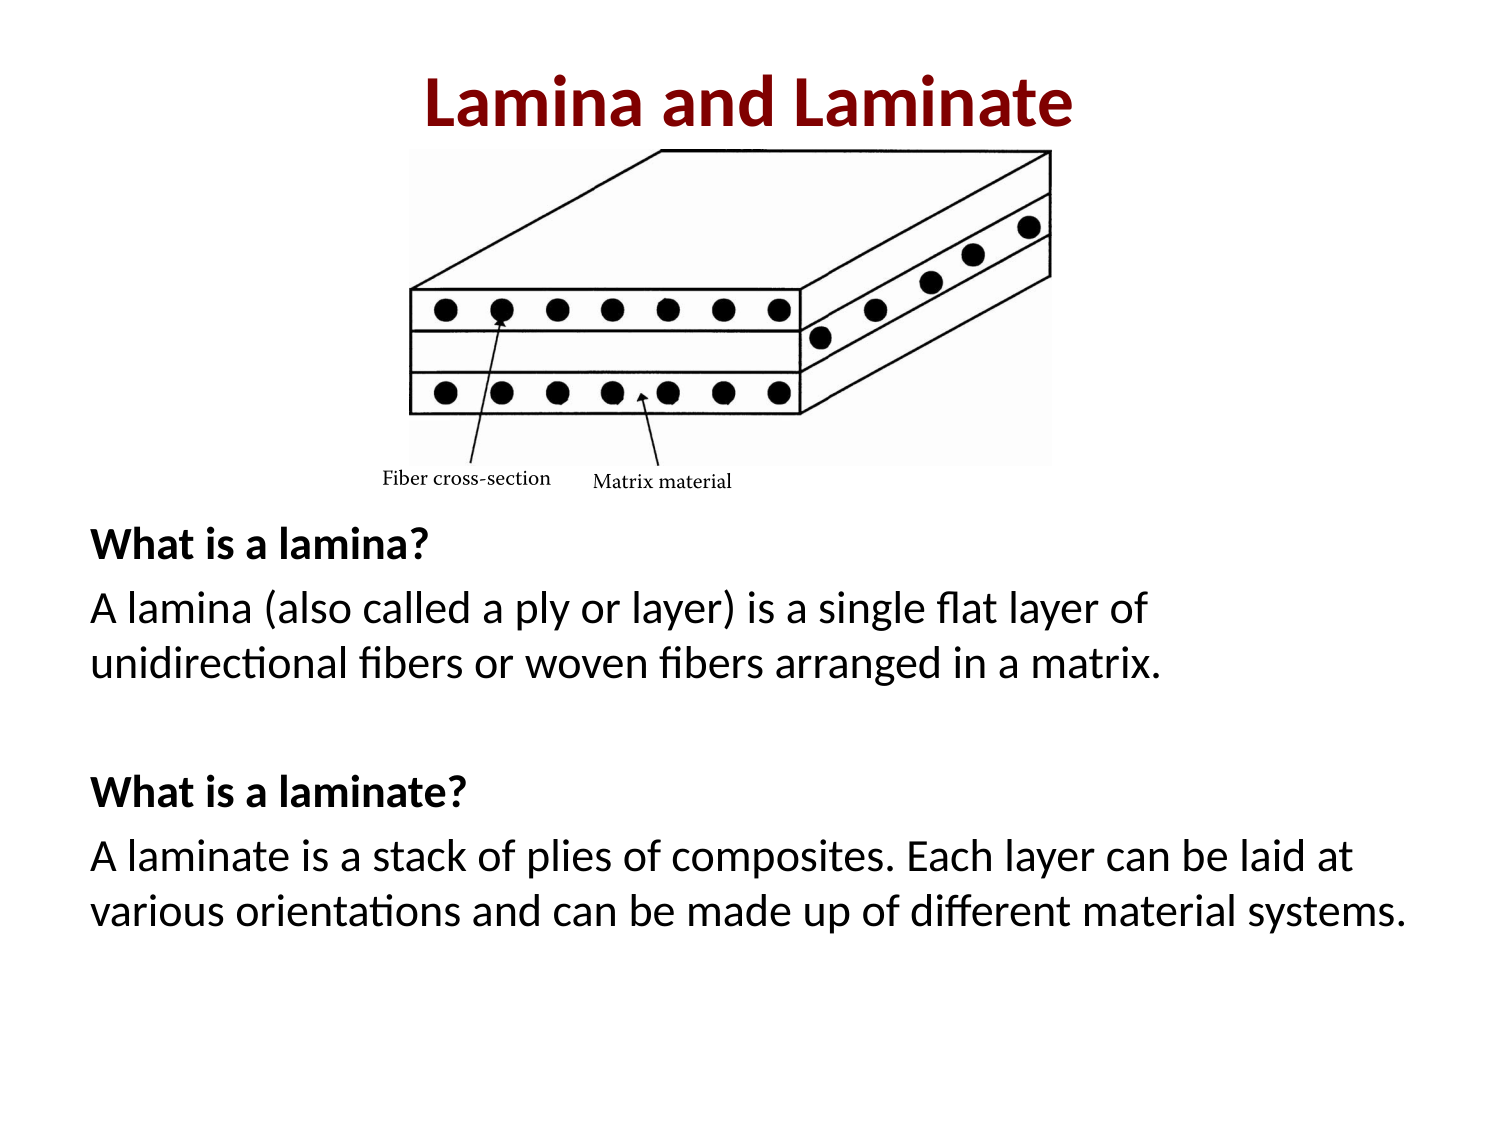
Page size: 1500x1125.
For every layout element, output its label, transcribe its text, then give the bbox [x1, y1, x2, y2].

picture [359, 136, 1064, 495]
list What is a lamina? A lamina (also called a ply or layer) is a single ﬂat layer of unidirectional ﬁbers or woven ﬁbers arranged in a matrix. What is a laminate? A laminate is a stack of plies of composites. Each layer can be laid at various orientations and can be made up of different material systems. [75, 184, 1425, 1005]
title Lamina and Laminate [75, 45, 1425, 149]
